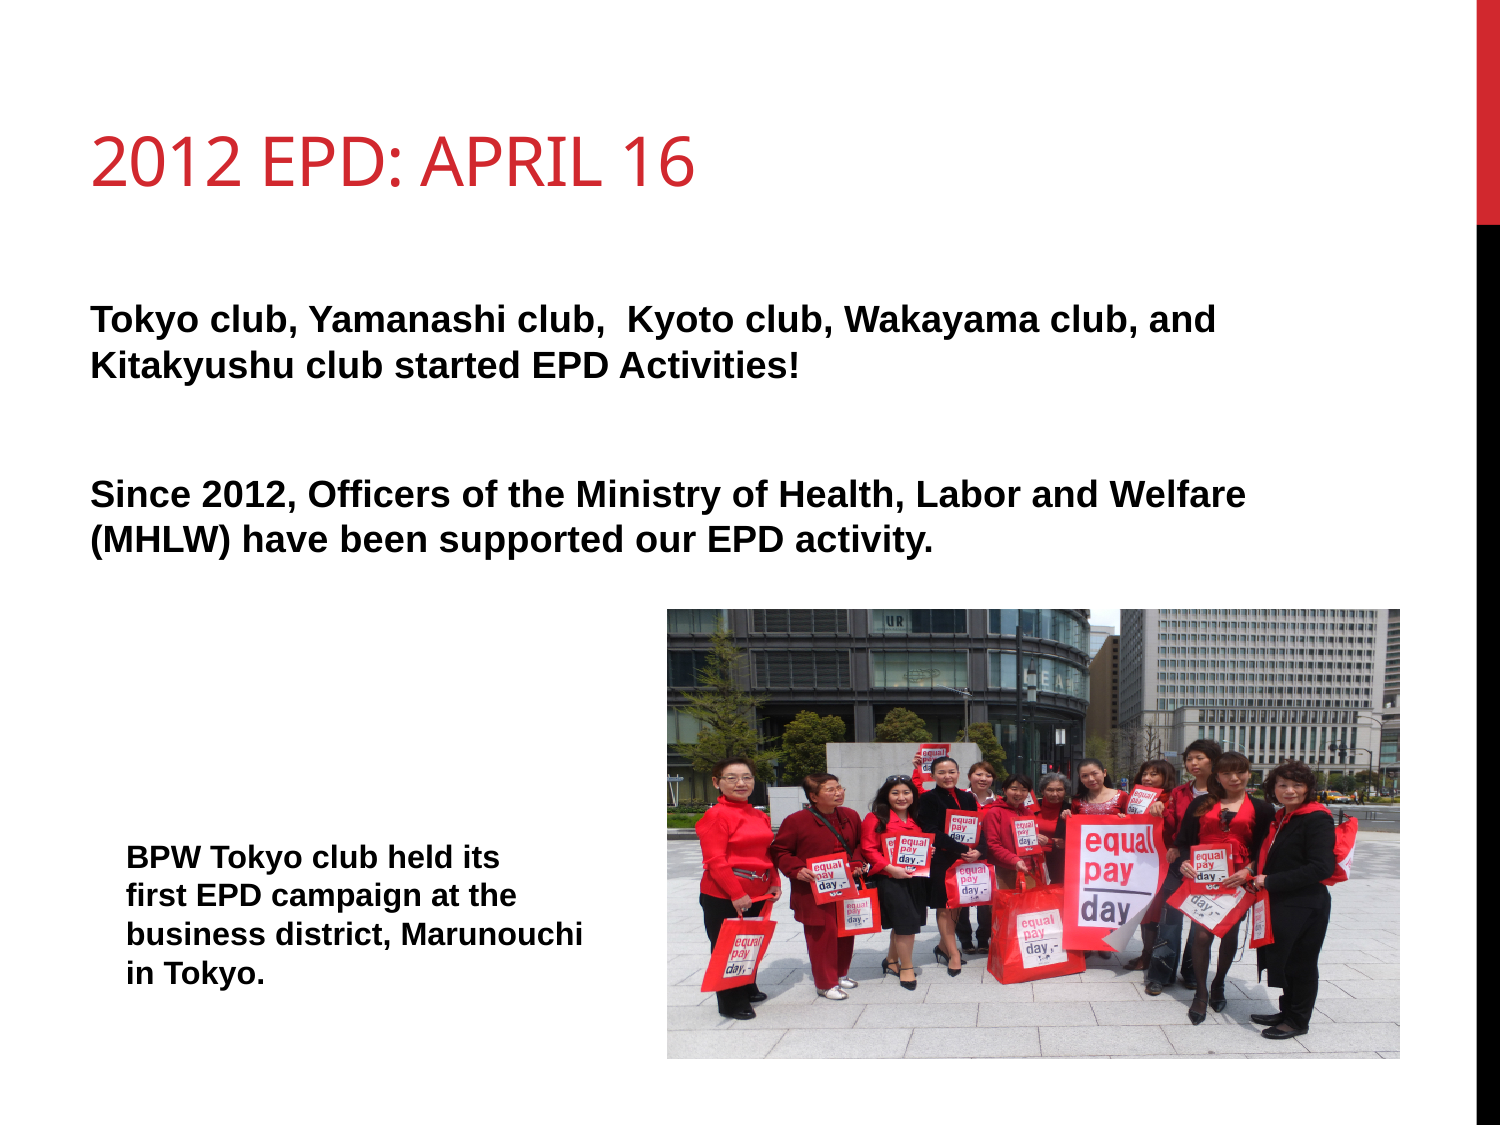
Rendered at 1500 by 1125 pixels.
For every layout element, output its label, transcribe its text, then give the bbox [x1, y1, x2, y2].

picture [666, 609, 1401, 1060]
title 2012 EPD: April 16 [75, 25, 1025, 287]
list Tokyo club, Yamanashi club, Kyoto club, Wakayama club, and Kitakyushu club started EPD Activities! Since 2012, Officers of the Ministry of Health, Labor and Welfare (MHLW) have been supported our EPD activity. BPW Tokyo club held its first EPD campaign at the business district, Marunouchi in Tokyo. [75, 287, 1325, 1005]
